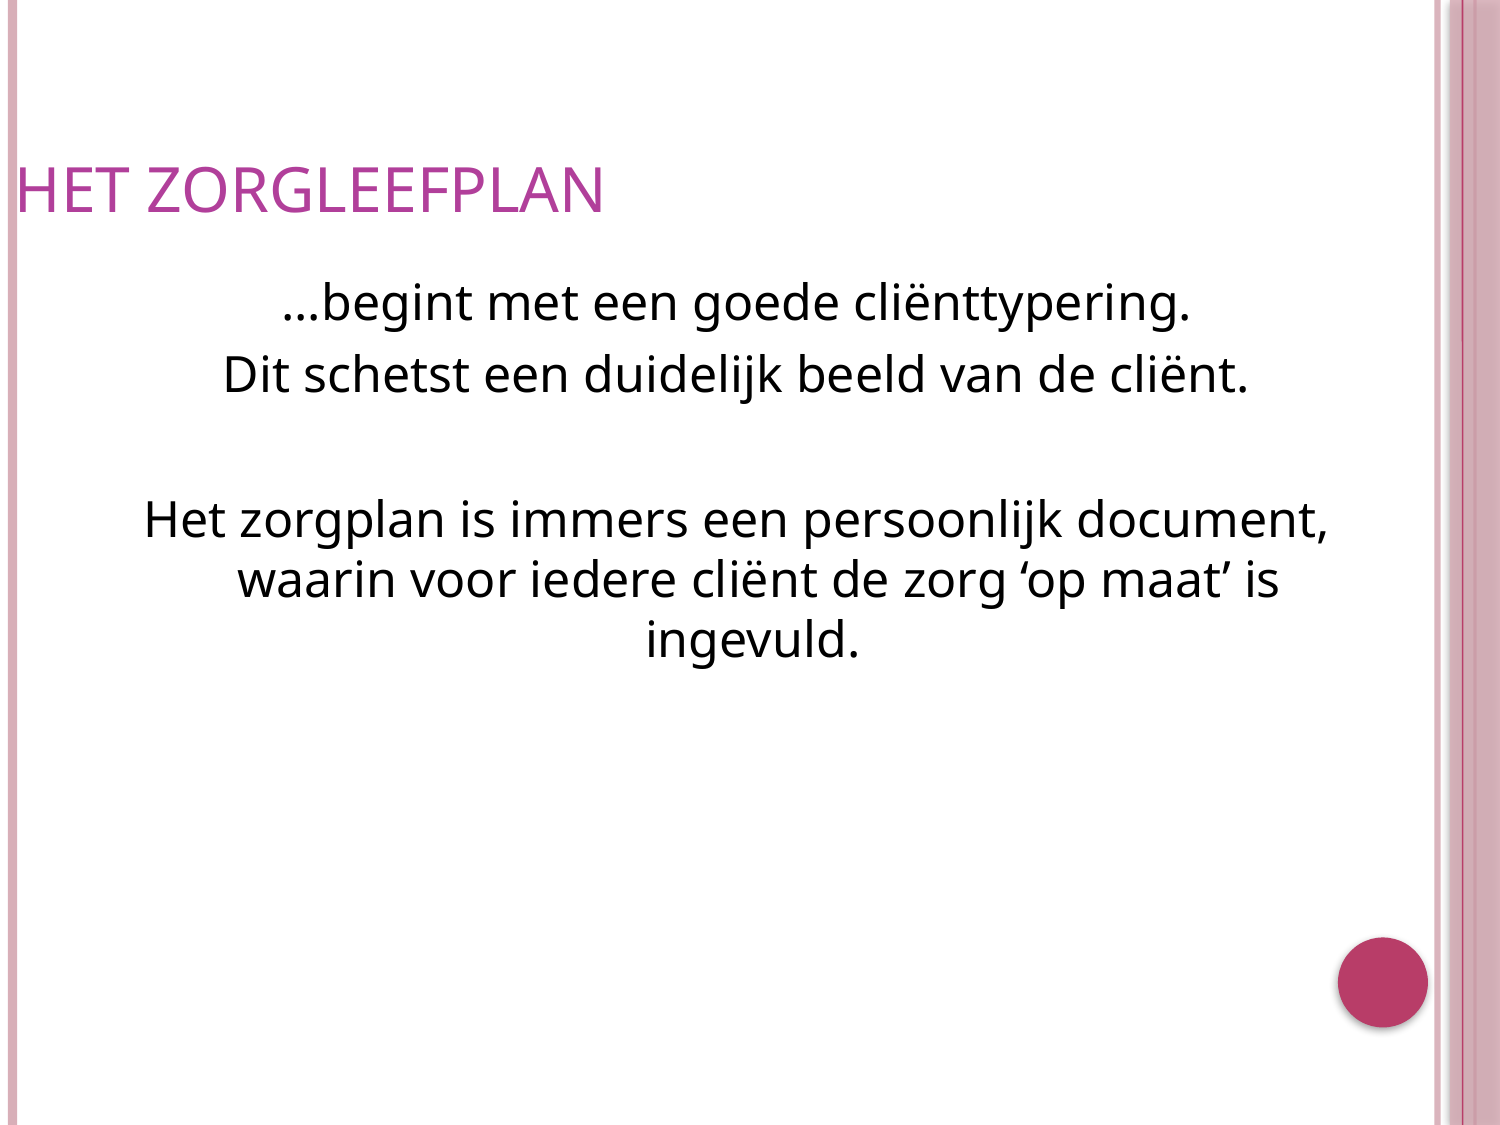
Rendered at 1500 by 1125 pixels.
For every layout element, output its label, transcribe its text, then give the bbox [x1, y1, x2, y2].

list ...begint met een goede cliënttypering. Dit schetst een duidelijk beeld van de cliënt. Het zorgplan is immers een persoonlijk document, waarin voor iedere cliënt de zorg ‘op maat’ is ingevuld. [123, 262, 1350, 1005]
title Het Zorgleefplan [0, 45, 1500, 233]
